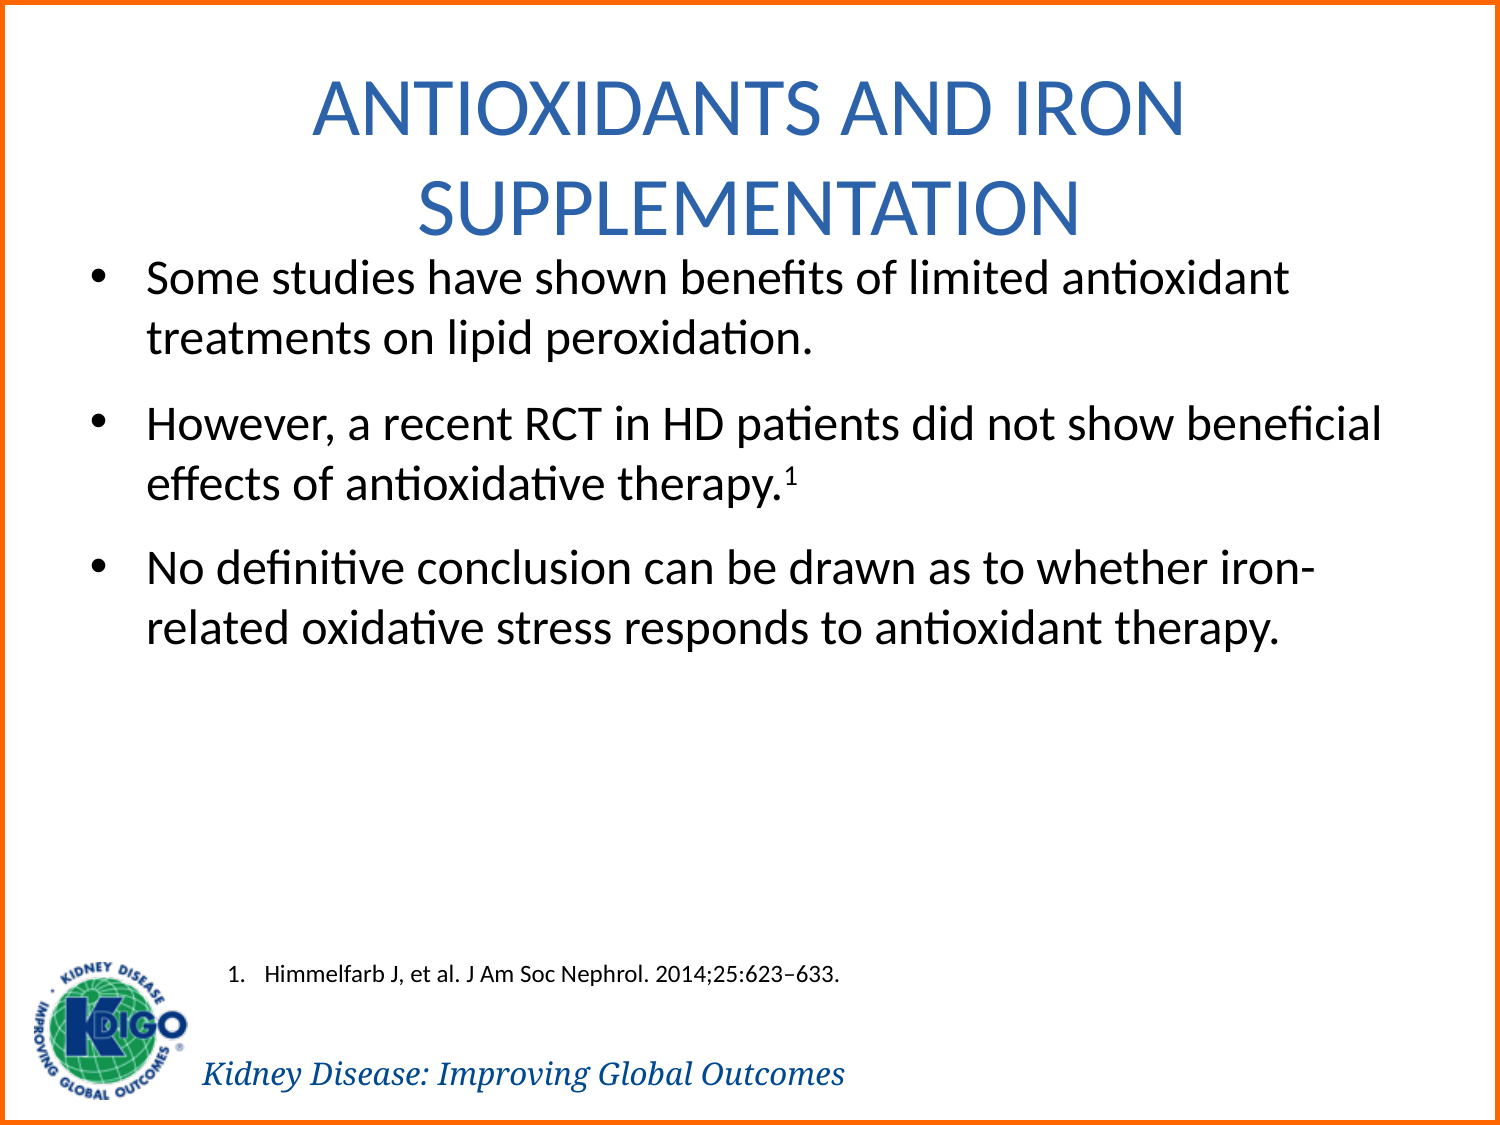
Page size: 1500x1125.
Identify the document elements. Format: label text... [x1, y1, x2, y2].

picture [34, 962, 188, 1100]
list Some studies have shown benefits of limited antioxidant treatments on lipid peroxidation. However, a recent RCT in HD patients did not show beneficial effects of antioxidative therapy.1 No definitive conclusion can be drawn as to whether iron-related oxidative stress responds to antioxidant therapy. [75, 237, 1425, 980]
text_box Himmelfarb J, et al. J Am Soc Nephrol. 2014;25:623–633. [212, 950, 1413, 995]
title Antioxidants and Iron Supplementation [75, 45, 1425, 233]
